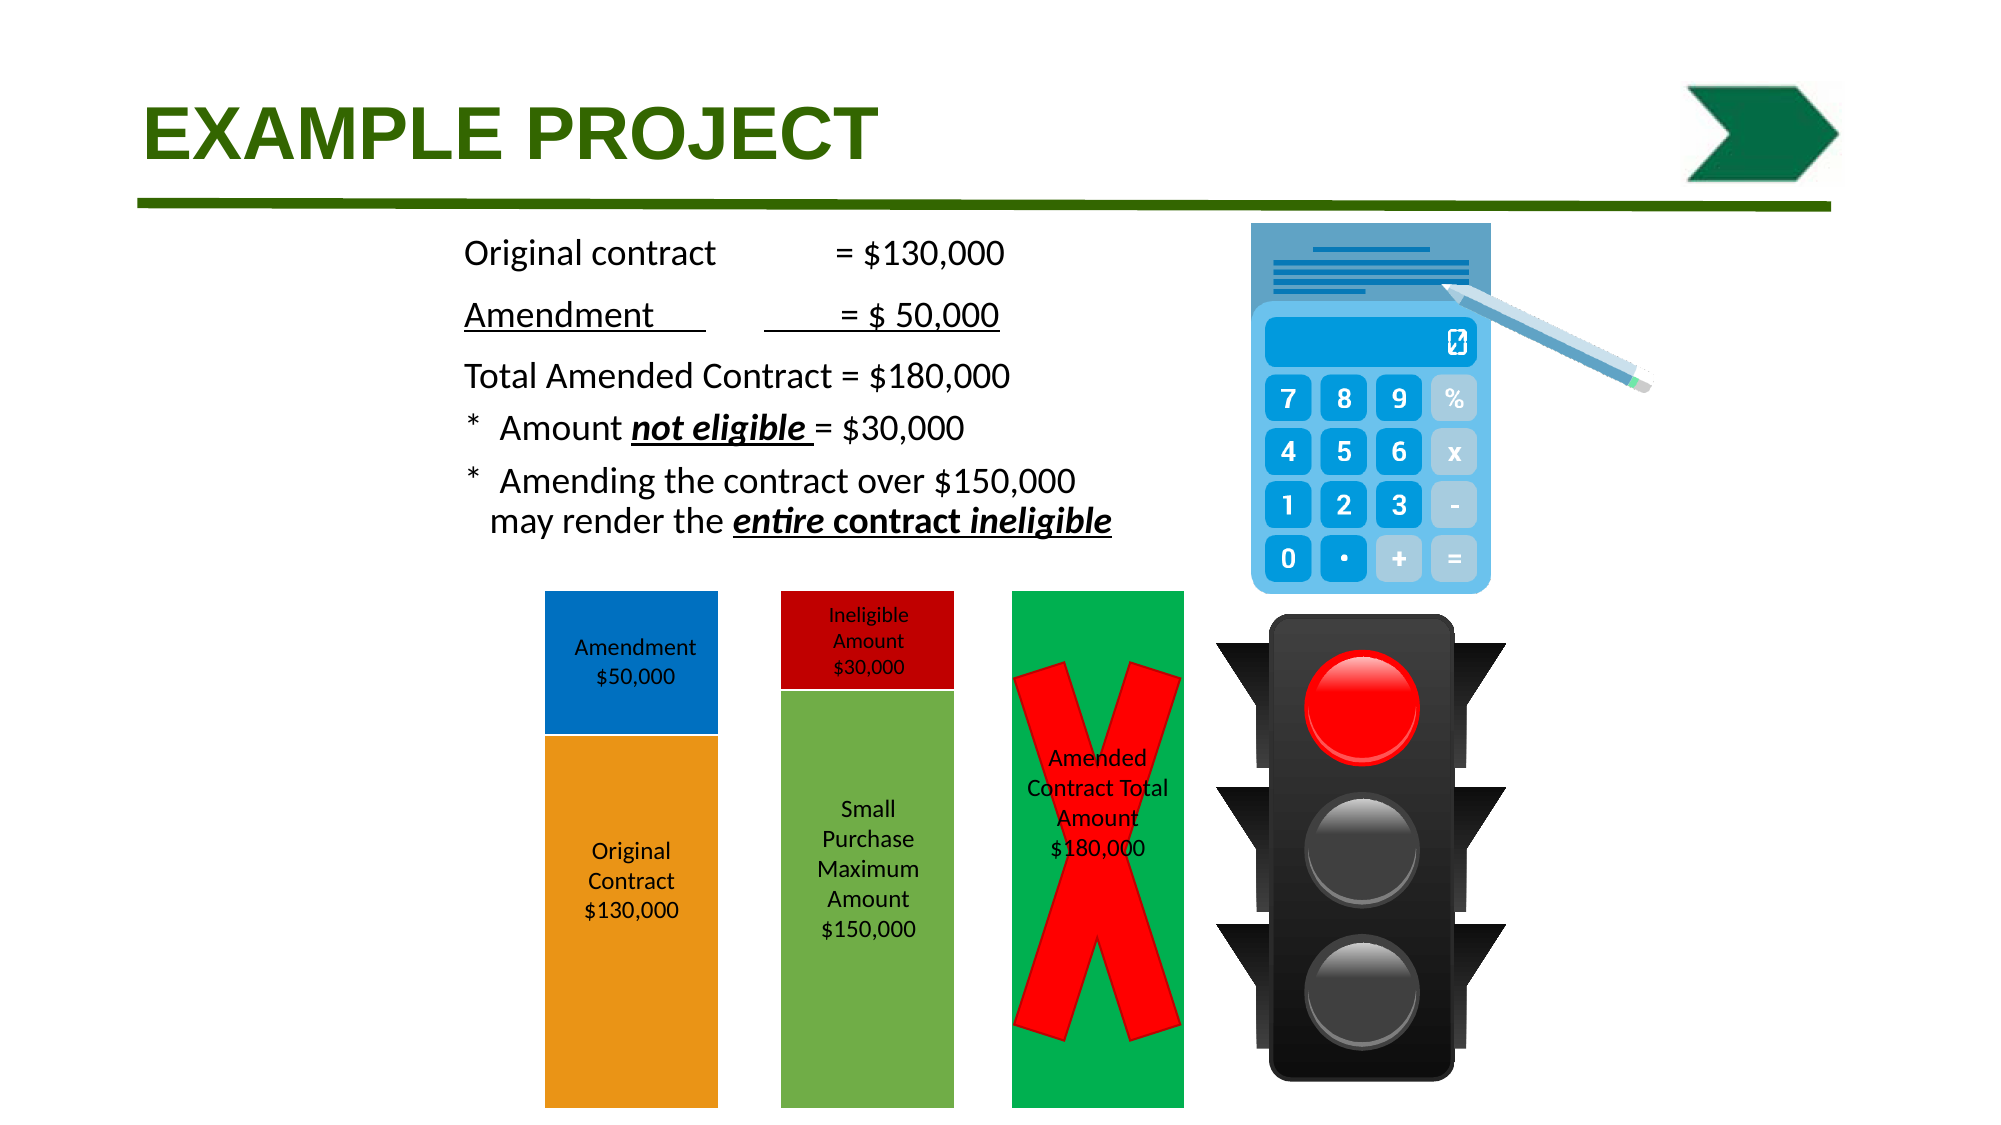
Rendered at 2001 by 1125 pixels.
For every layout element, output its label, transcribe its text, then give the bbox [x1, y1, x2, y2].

text_box [1010, 596, 1187, 1110]
text_box [1012, 869, 1182, 1042]
text_box Small Purchase Maximum Amount $150,000 [792, 785, 944, 951]
text_box Ineligible Amount $30,000 [801, 596, 936, 687]
text_box Amendment $50,000 [552, 623, 719, 697]
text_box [1216, 613, 1507, 1082]
text_box EXAMPLE PROJECT [127, 87, 1844, 190]
text_box [779, 691, 956, 1110]
text_box [543, 596, 720, 736]
text_box Original Contract $130,000 [560, 826, 703, 932]
text_box [1012, 661, 1089, 734]
text_box [779, 596, 956, 691]
picture [1251, 223, 1654, 595]
text_box [543, 736, 720, 1110]
text_box [1106, 661, 1182, 734]
list Original contract = $130,000 Amendment = $ 50,000 Total Amended Contract = $180,000 * Amount not eligible = $30,000 * Amending the contract over $150,000 may render the entire contract ineligible [449, 225, 1287, 596]
text_box Amended Contract Total Amount $180,000 [1010, 734, 1186, 869]
